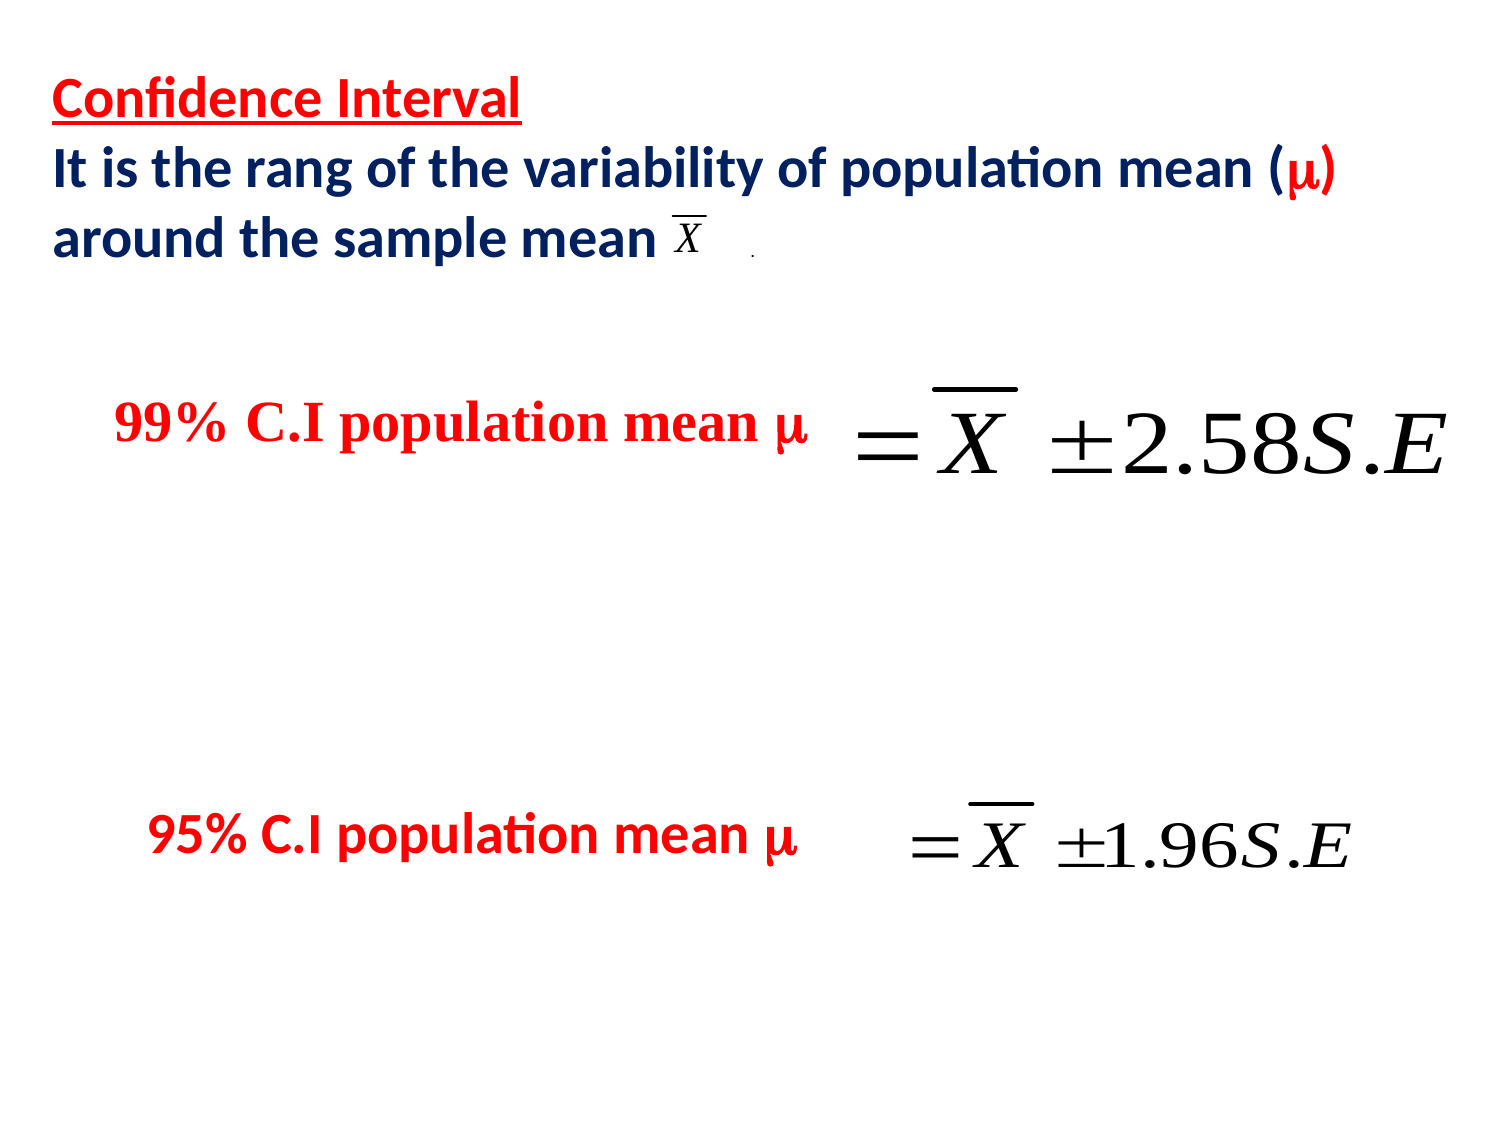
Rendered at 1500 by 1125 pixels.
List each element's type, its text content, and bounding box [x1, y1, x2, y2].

text_box 99% C.I population mean  [102, 377, 826, 460]
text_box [892, 789, 1367, 884]
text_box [831, 368, 1468, 497]
text_box 95% C.I population mean  [135, 789, 862, 872]
text_box . [733, 232, 767, 267]
text_box Confidence Interval It is the rang of the variability of population mean () around the sample mean [40, 53, 1468, 275]
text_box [666, 205, 715, 260]
